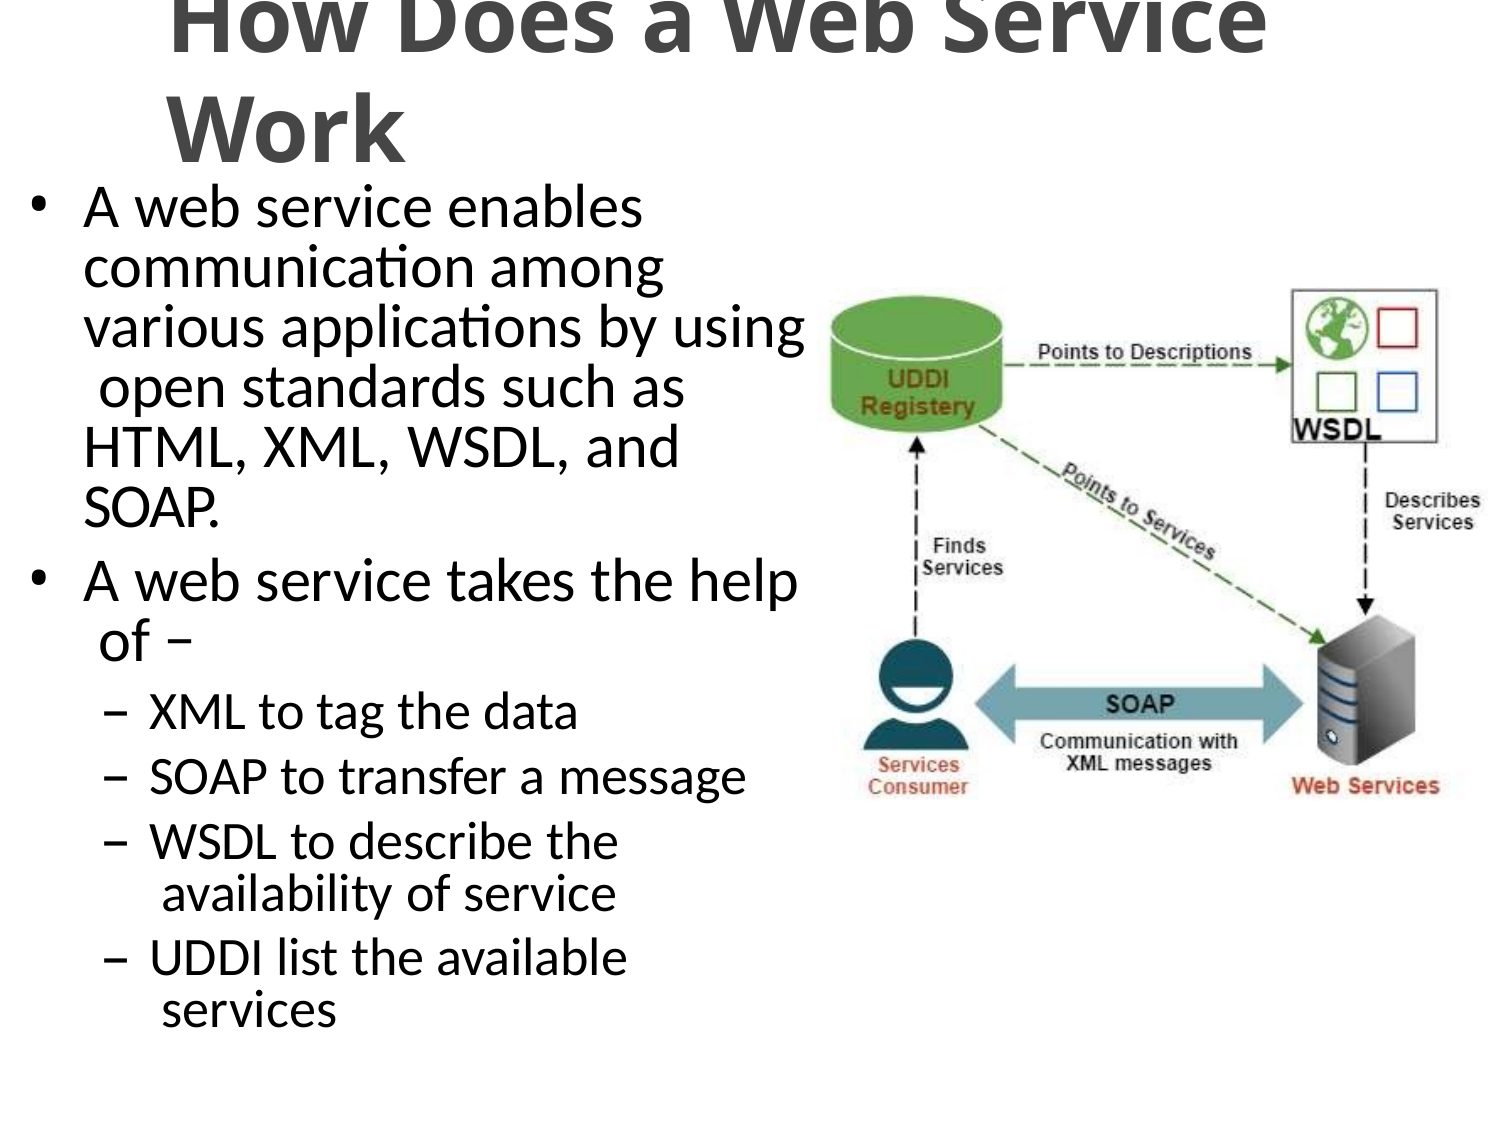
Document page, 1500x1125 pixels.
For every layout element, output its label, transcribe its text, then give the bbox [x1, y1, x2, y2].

picture [817, 287, 1488, 801]
title How Does a Web Service Work [164, 0, 1337, 181]
text_box A web service enables communication among various applications by using open standards such as HTML, XML, WSDL, and SOAP. A web service takes the help of − XML to tag the data SOAP to transfer a message WSDL to describe the availability of service UDDI list the available services [25, 162, 812, 1039]
